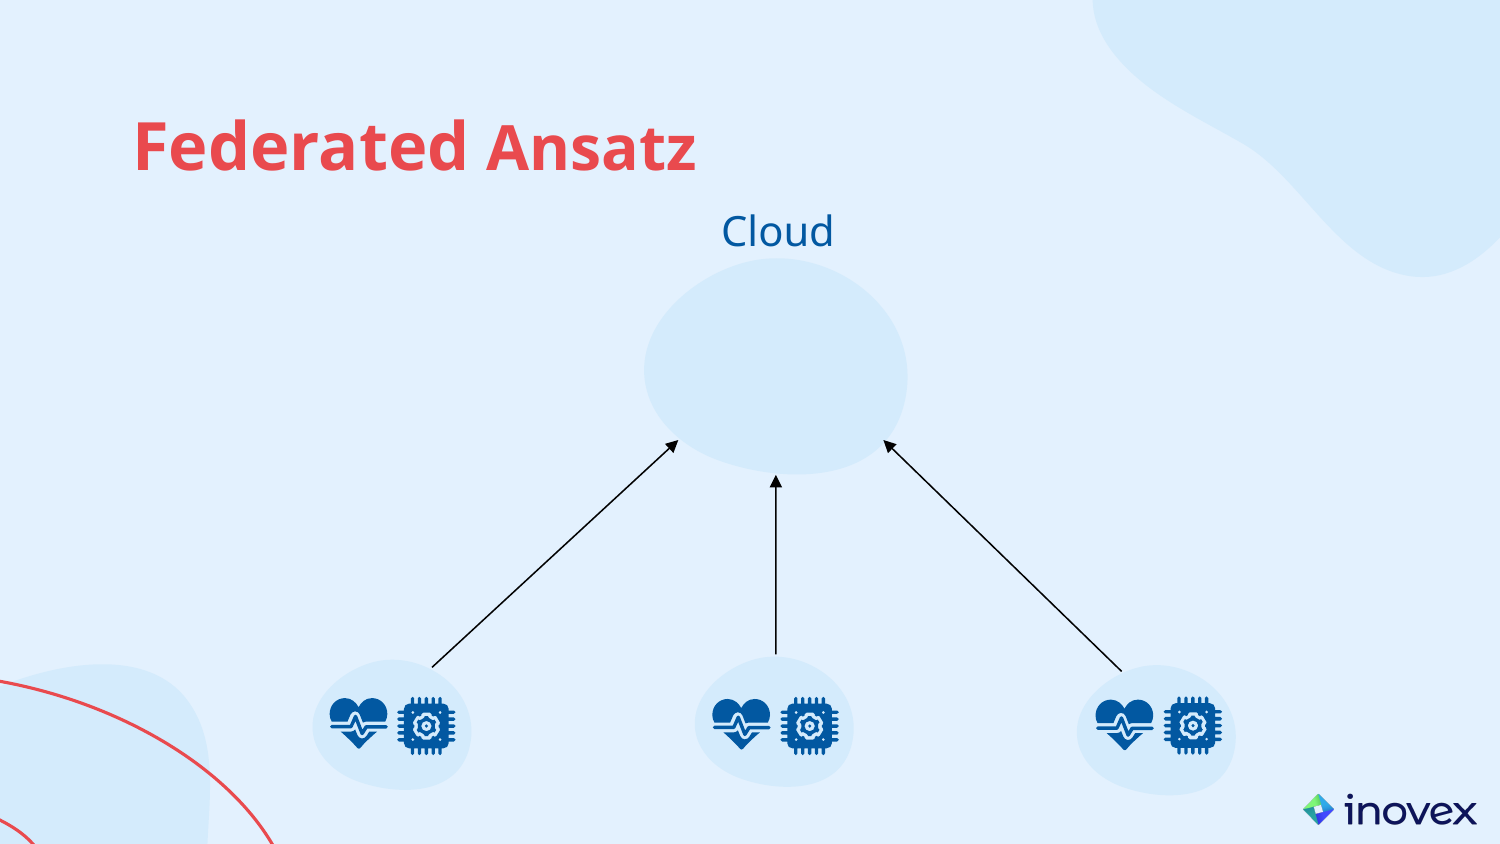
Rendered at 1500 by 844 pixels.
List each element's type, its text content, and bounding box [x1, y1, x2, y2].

text_box [644, 262, 908, 475]
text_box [431, 439, 679, 668]
title Federated Ansatz [116, 88, 1383, 193]
text_box [694, 656, 854, 787]
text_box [883, 439, 1122, 672]
text_box [1076, 665, 1236, 796]
picture [1279, 774, 1500, 844]
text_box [712, 698, 771, 750]
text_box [329, 697, 389, 749]
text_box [396, 696, 456, 756]
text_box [1163, 696, 1223, 755]
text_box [780, 696, 840, 756]
text_box [312, 659, 472, 790]
text_box Cloud [706, 196, 851, 262]
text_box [1095, 699, 1155, 751]
